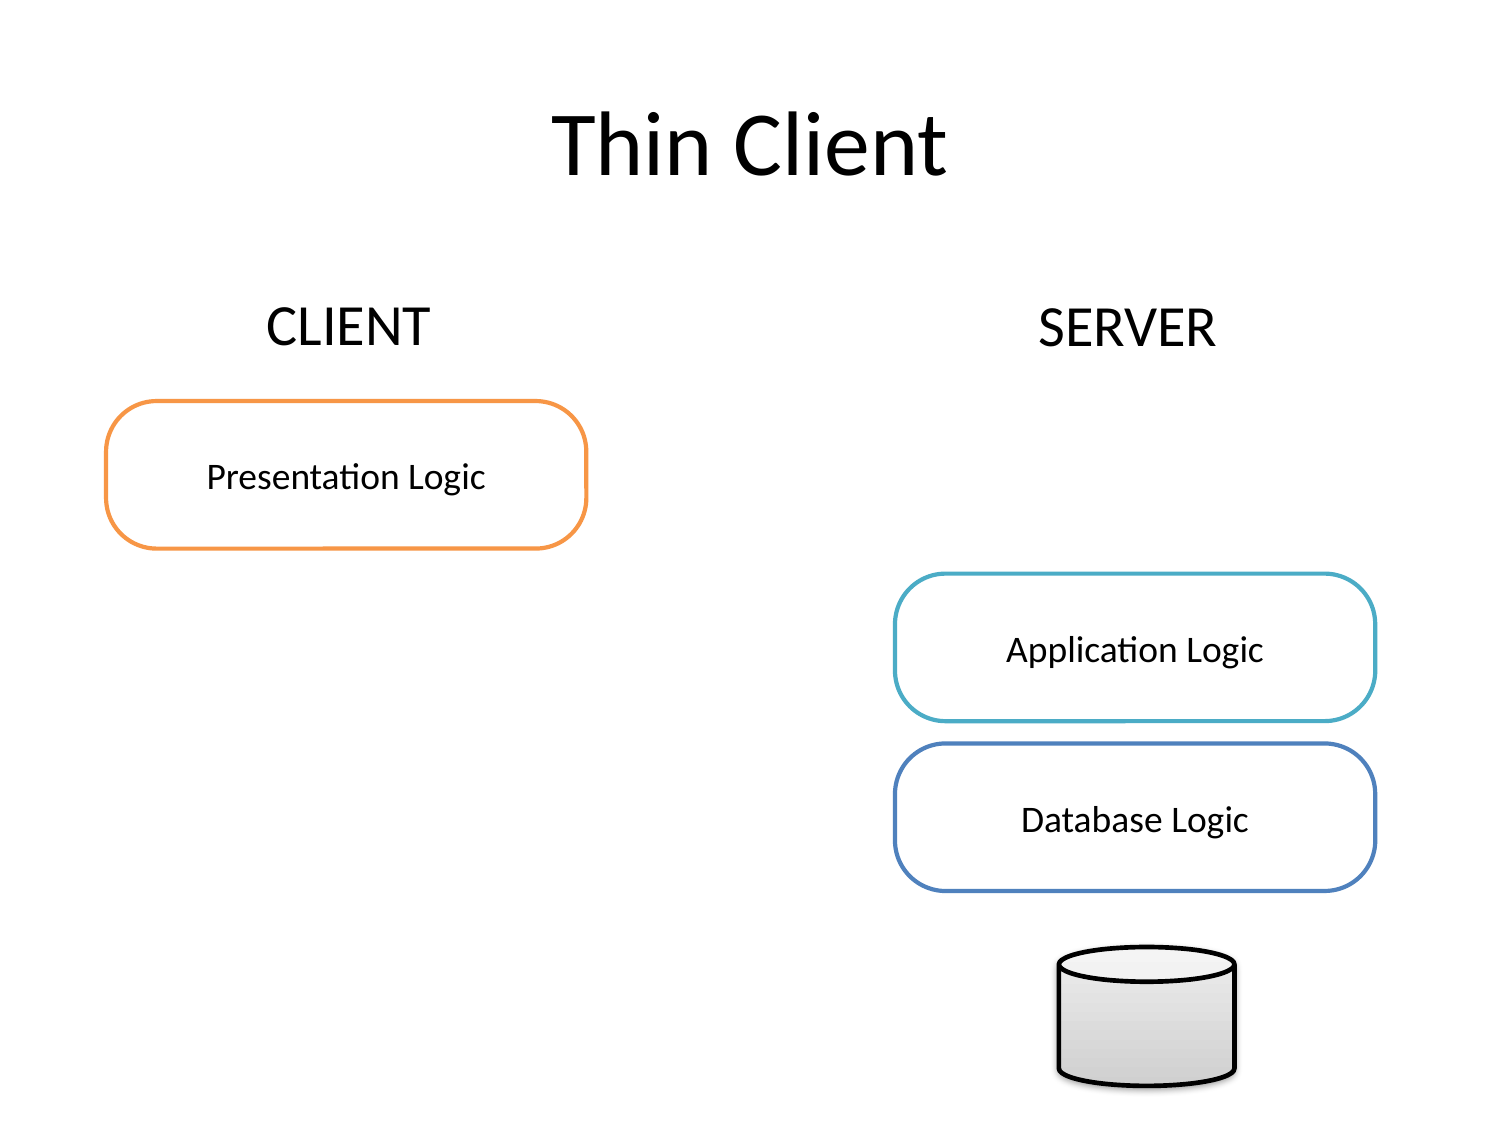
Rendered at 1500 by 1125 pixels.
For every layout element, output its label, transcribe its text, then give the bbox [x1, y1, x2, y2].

text_box CLIENT [251, 279, 447, 364]
text_box SERVER [1023, 280, 1233, 366]
text_box Presentation Logic [103, 398, 589, 551]
text_box [1058, 946, 1236, 1087]
title Thin Client [75, 45, 1425, 233]
text_box Database Logic [892, 741, 1378, 894]
text_box Application Logic [892, 571, 1378, 724]
